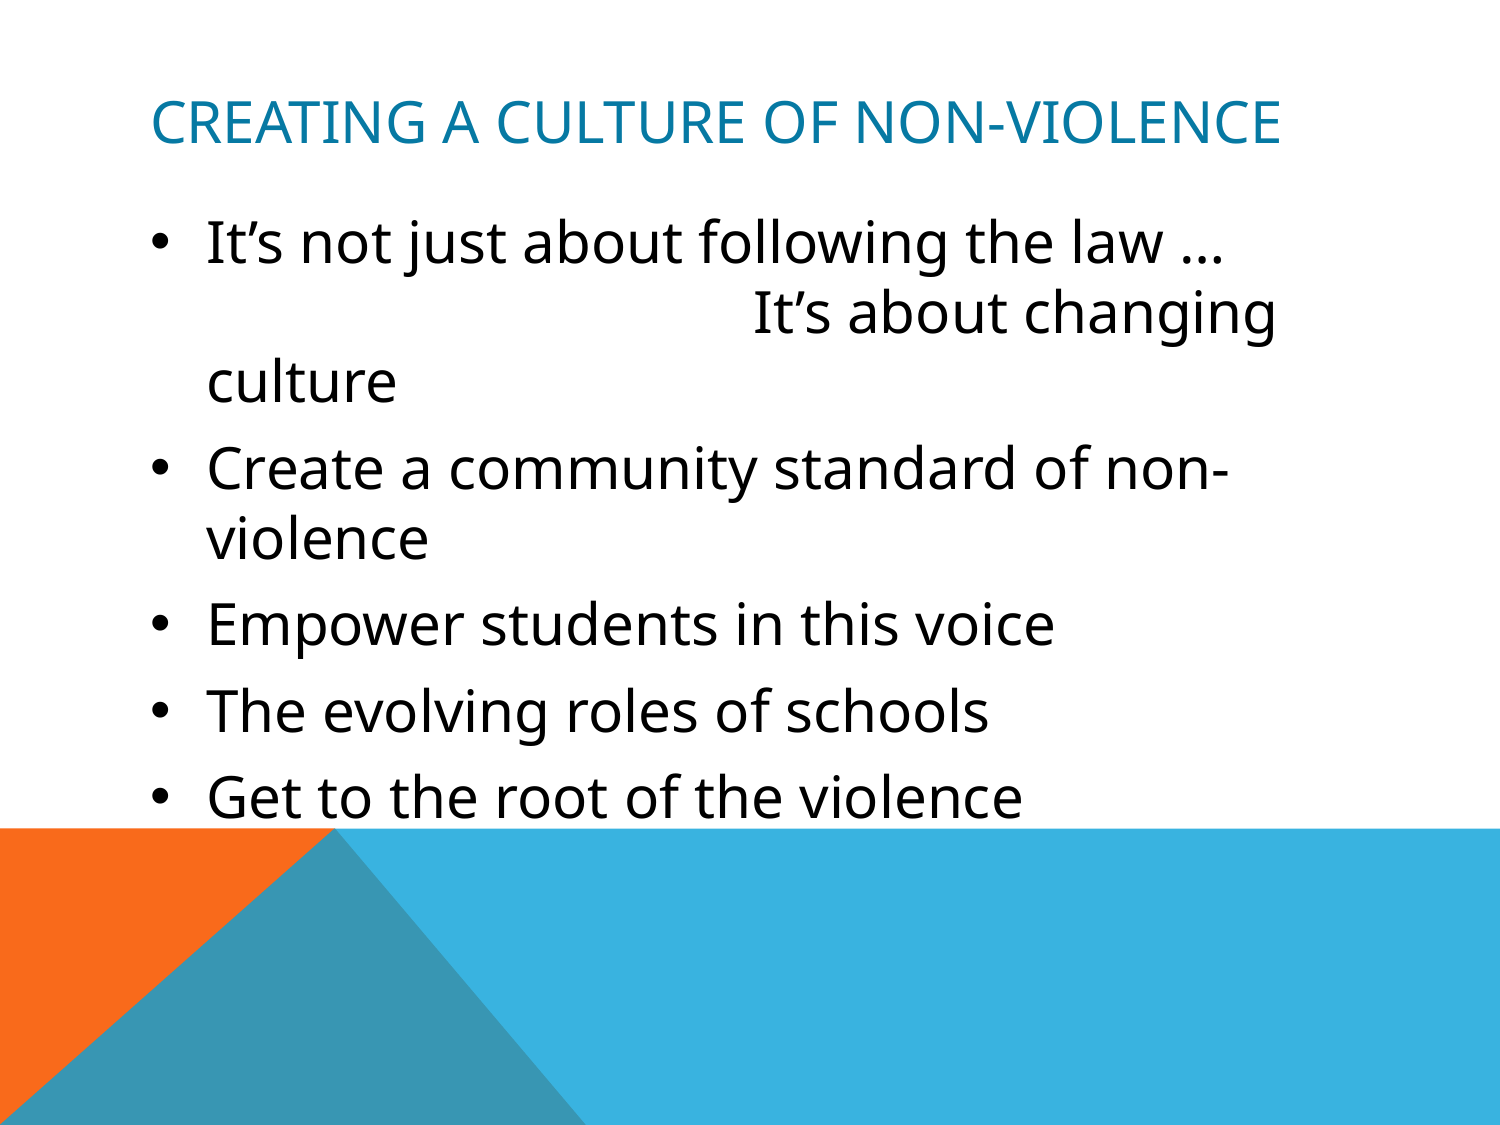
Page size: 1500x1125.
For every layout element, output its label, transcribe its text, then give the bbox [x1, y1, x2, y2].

list It’s not just about following the law … It’s about changing culture Create a community standard of non-violence Empower students in this voice The evolving roles of schools Get to the root of the violence [135, 110, 1369, 868]
title CREATING A CULTURE OF NON-VIOLENCE [135, 60, 1369, 110]
